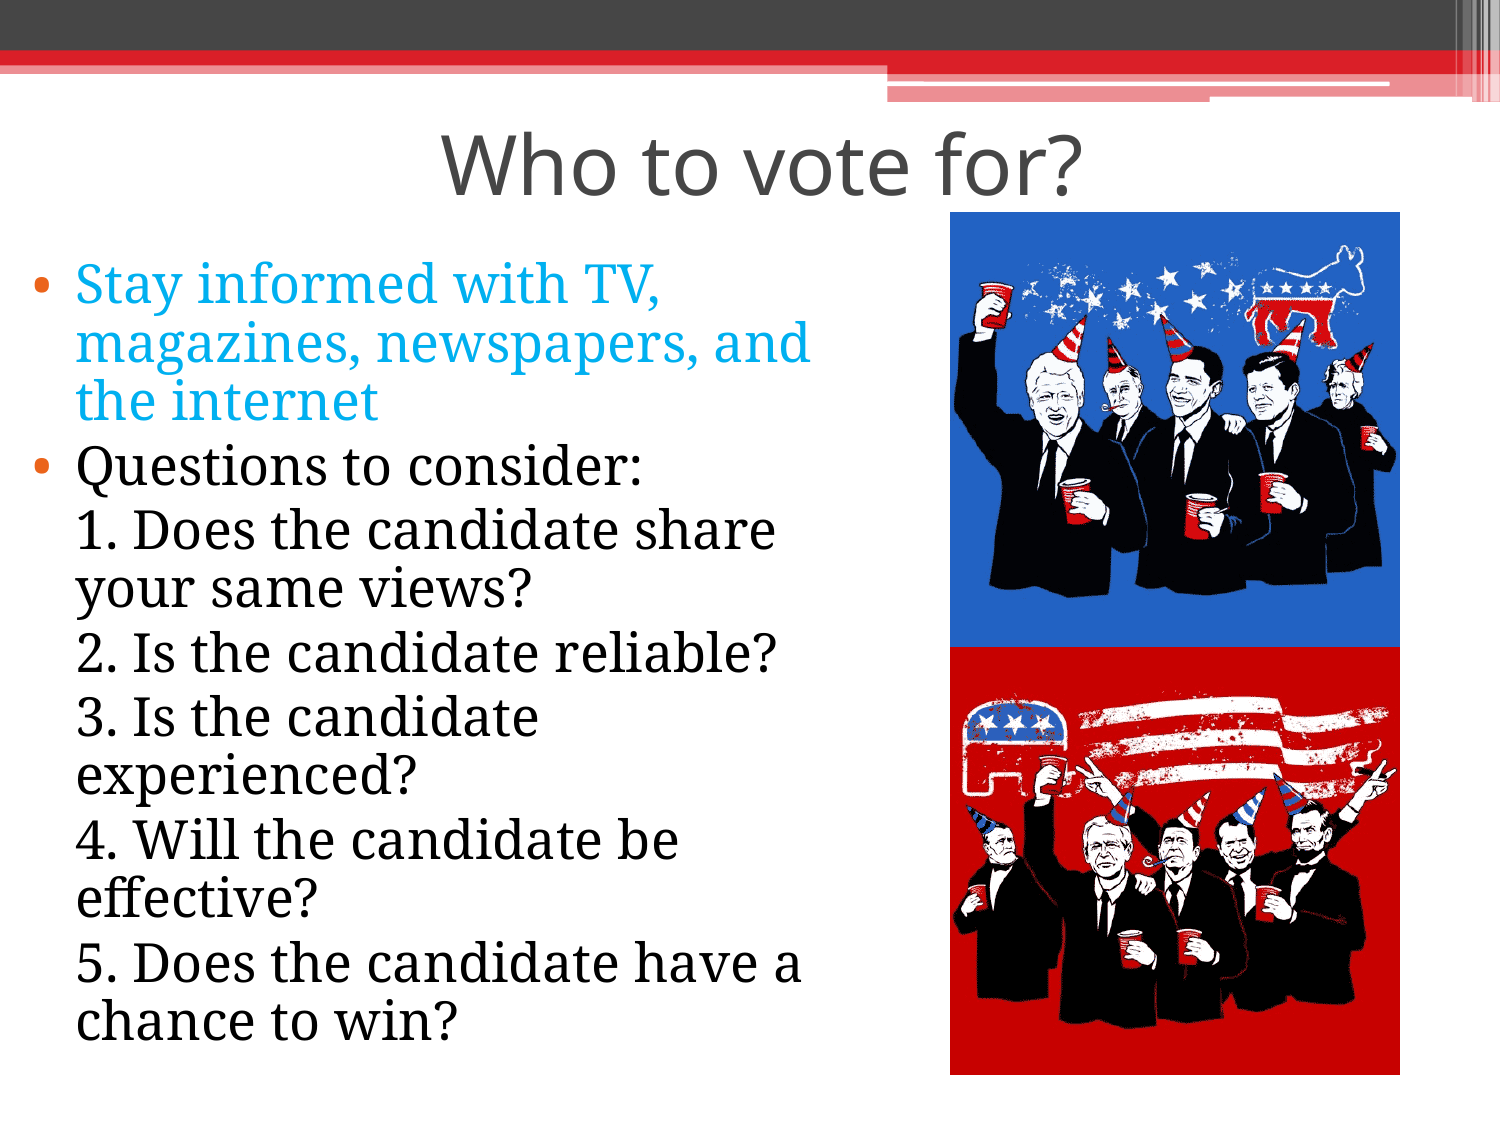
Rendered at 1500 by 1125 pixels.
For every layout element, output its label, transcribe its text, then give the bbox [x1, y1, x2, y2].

picture [949, 212, 1401, 1076]
list Stay informed with TV, magazines, newspapers, and the internet Questions to consider: 1. Does the candidate share your same views? 2. Is the candidate reliable? 3. Is the candidate experienced? 4. Will the candidate be effective? 5. Does the candidate have a chance to win? [0, 249, 875, 1038]
title Who to vote for? [87, 75, 1438, 250]
